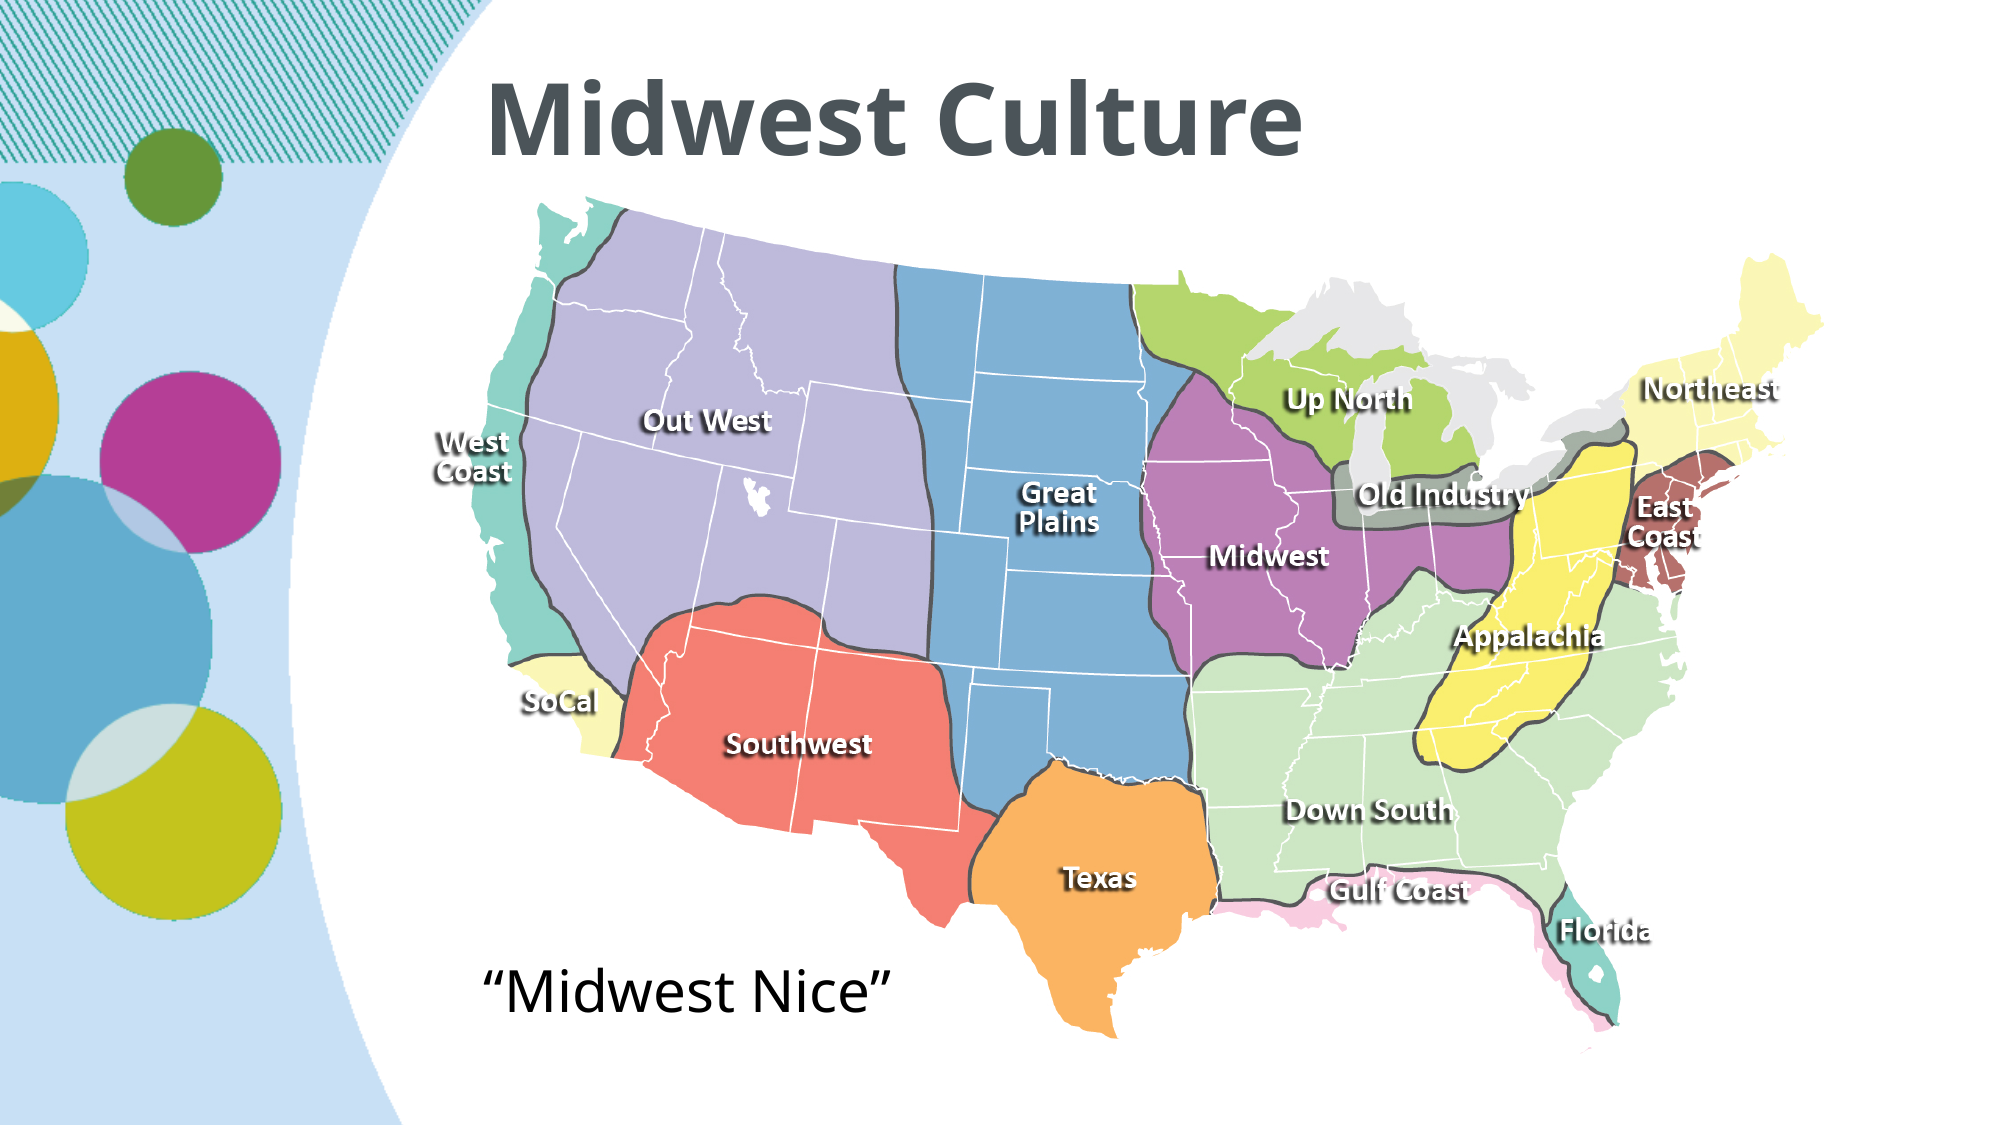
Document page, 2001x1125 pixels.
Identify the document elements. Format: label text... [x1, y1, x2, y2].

picture [0, 0, 2001, 1125]
text_box Midwest Culture [468, 47, 1900, 183]
